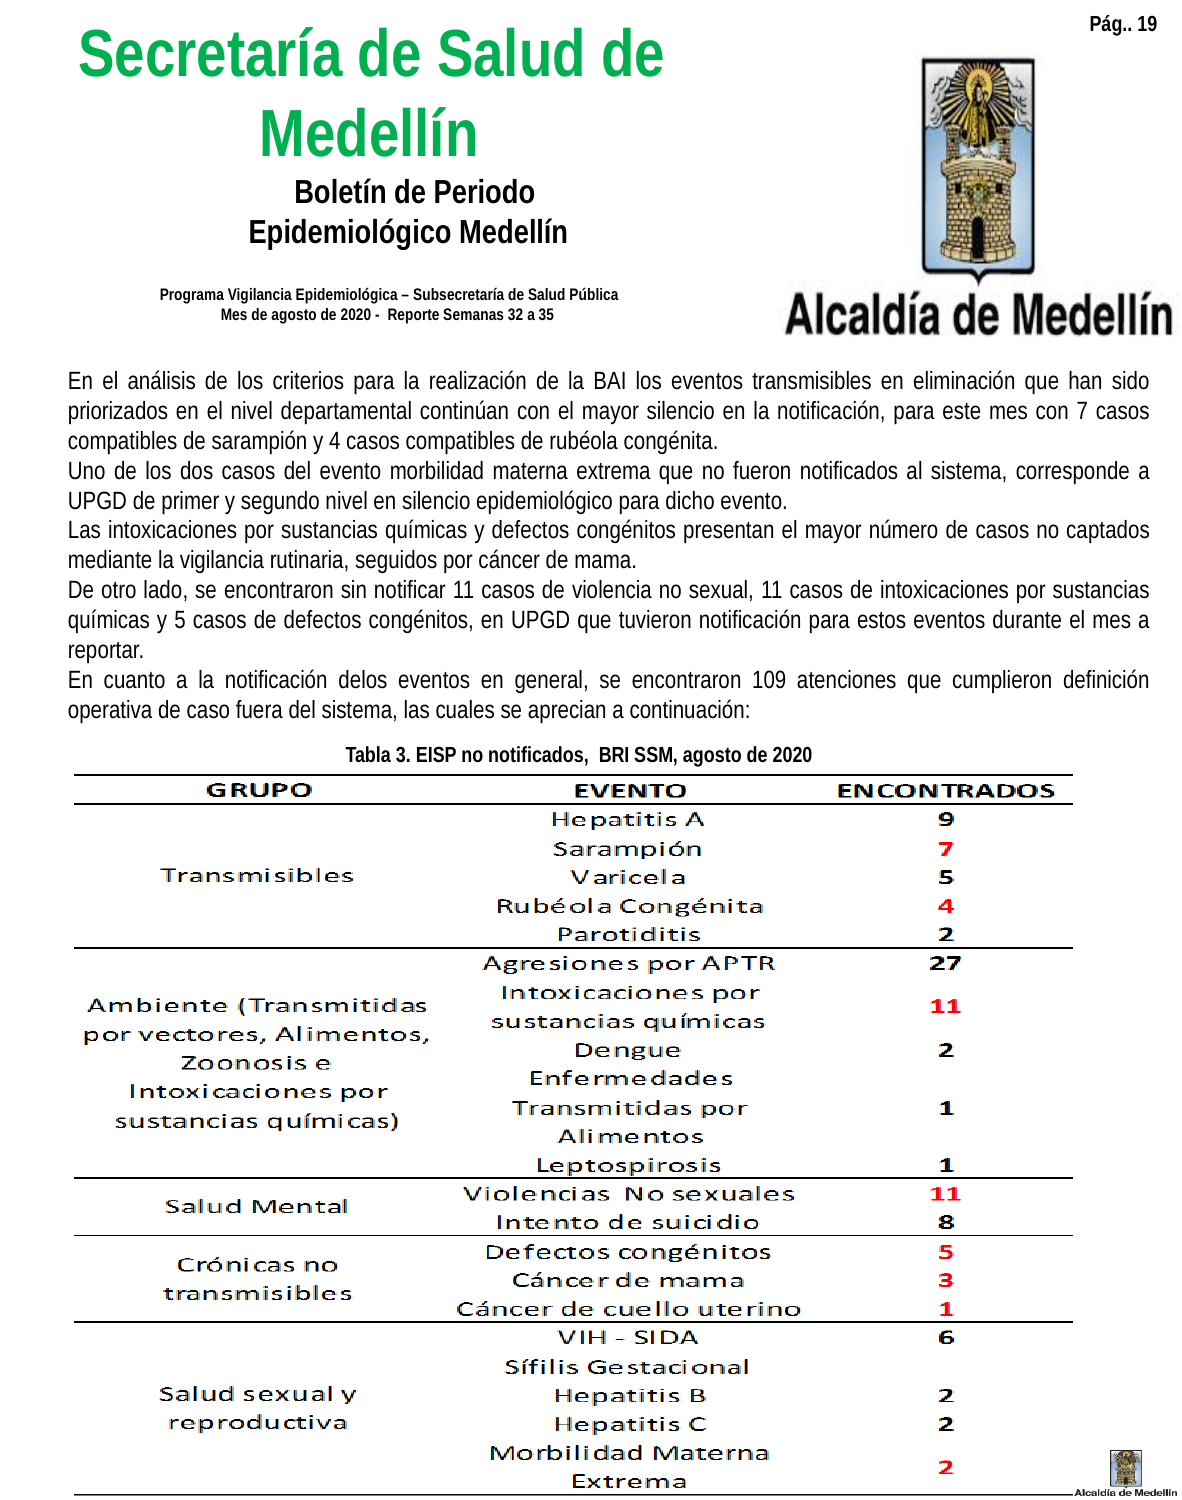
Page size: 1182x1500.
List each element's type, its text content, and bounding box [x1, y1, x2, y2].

text_box En el análisis de los criterios para la realización de la BAI los eventos transmisibles en eliminación que han sido priorizados en el nivel departamental continúan con el mayor silencio en la notificación, para este mes con 7 casos compatibles de sarampión y 4 casos compatibles de rubéola congénita. Uno de los dos casos del evento morbilidad materna extrema que no fueron notificados al sistema, corresponde a UPGD de primer y segundo nivel en silencio epidemiológico para dicho evento. Las intoxicaciones por sustancias químicas y defectos congénitos presentan el mayor número de casos no captados mediante la vigilancia rutinaria, seguidos por cáncer de mama. De otro lado, se encontraron sin notificar 11 casos de violencia no sexual, 11 casos de intoxicaciones por sustancias químicas y 5 casos de defectos congénitos, en UPGD que tuvieron notificación para estos eventos durante el mes a reportar. En cuanto a la notificación delos eventos en general, se encontraron 109 atenciones que cumplieron definición operativa de caso fuera del sistema, las cuales se aprecian a continuación: [53, 359, 1168, 731]
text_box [0, 2, 1182, 351]
text_box Tabla 3. EISP no notificados, BRI SSM, agosto de 2020 [330, 733, 830, 773]
picture [74, 774, 1177, 1496]
